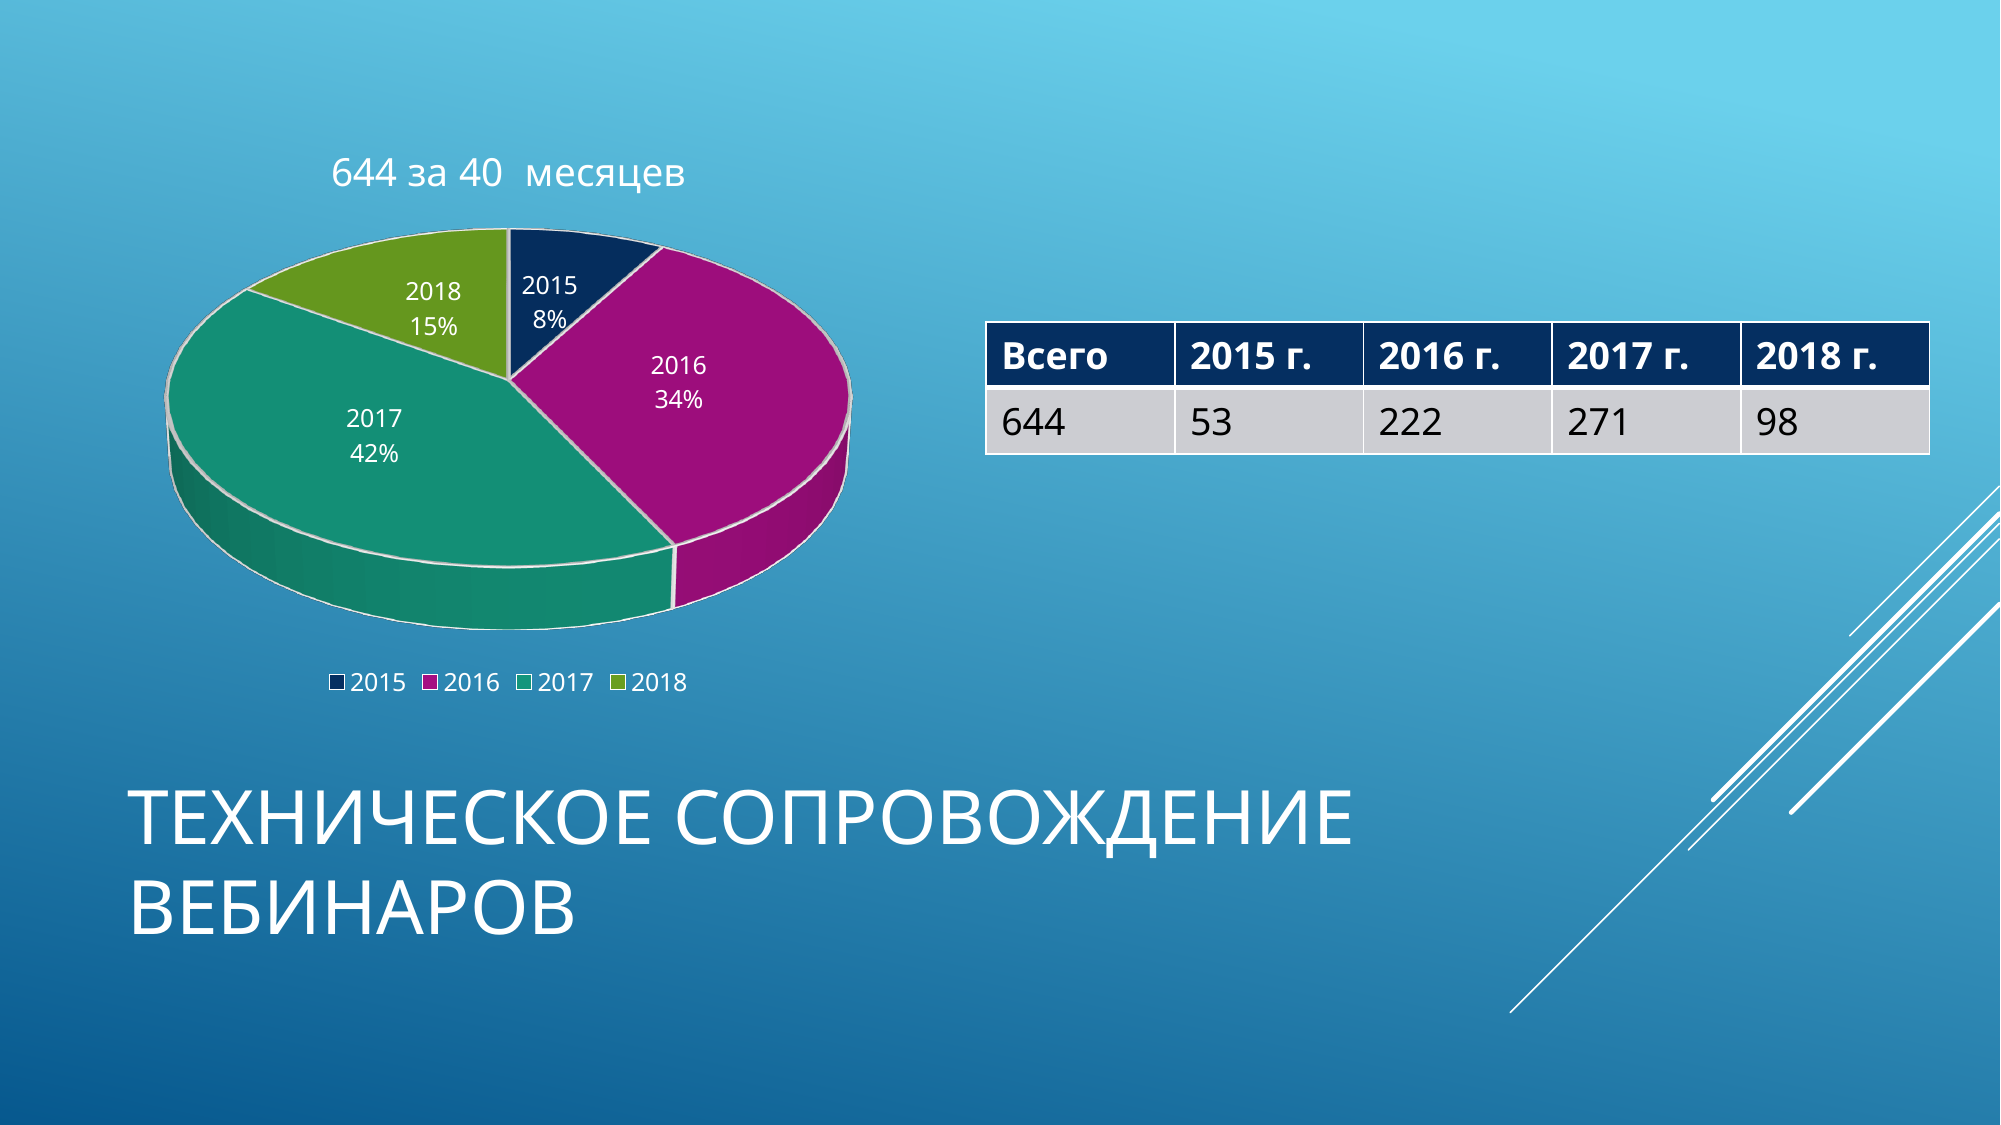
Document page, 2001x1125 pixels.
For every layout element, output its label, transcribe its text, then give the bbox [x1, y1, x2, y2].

table_header 2015 г. [1176, 323, 1363, 385]
title Техническое сопровождение вебинаров [112, 736, 1513, 984]
table_header 2018 г. [1742, 323, 1929, 385]
table_cell 271 [1553, 390, 1740, 453]
chart [111, 112, 905, 706]
table_cell 53 [1176, 390, 1363, 453]
table_header Всего [987, 323, 1174, 385]
table_cell 222 [1364, 390, 1551, 453]
table_cell 644 [987, 390, 1174, 453]
table_header 2017 г. [1553, 323, 1740, 385]
table_header 2016 г. [1364, 323, 1551, 385]
table_cell 98 [1742, 390, 1929, 453]
